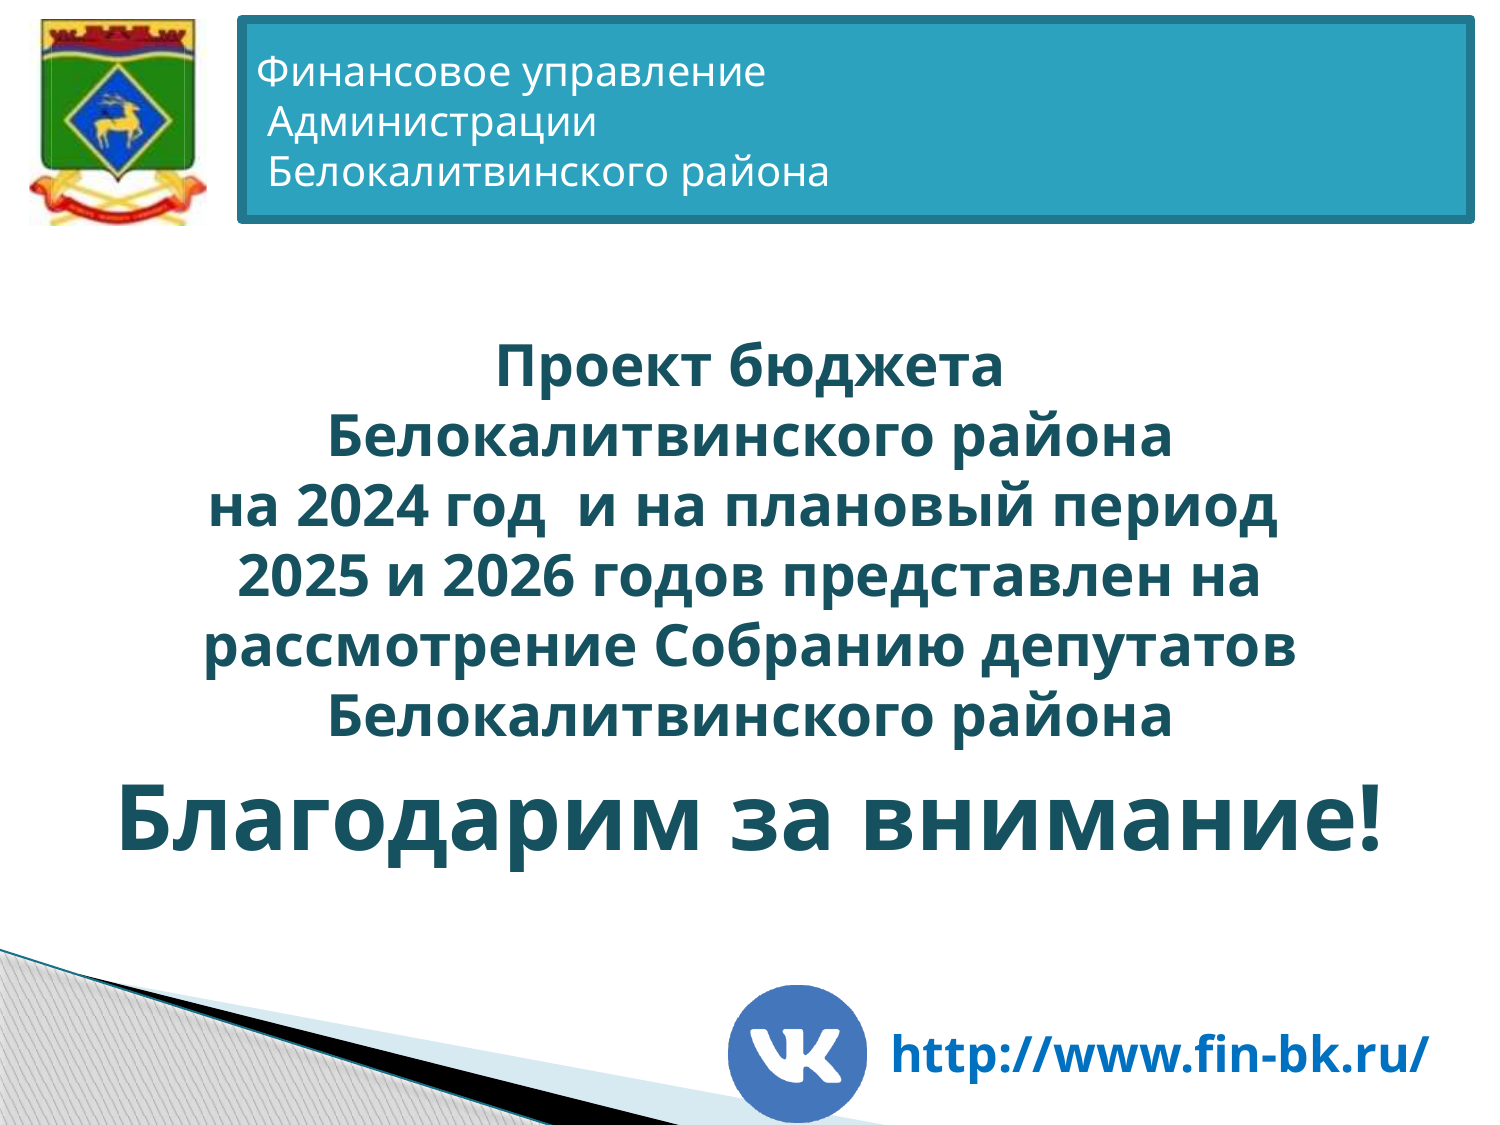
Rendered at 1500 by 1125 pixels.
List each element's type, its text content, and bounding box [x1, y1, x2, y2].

text_box Финансовое управление Администрации Белокалитвинского района [237, 15, 1475, 224]
text_box http://www.fin-bk.ru/ [875, 995, 1500, 1110]
text_box Проект бюджета Белокалитвинского района на 2024 год и на плановый период 2025 и 2026 годов представлен на рассмотрение Собранию депутатов Белокалитвинского района [64, 243, 1436, 751]
picture [29, 18, 207, 226]
picture [726, 982, 869, 1125]
text_box Благодарим за внимание! [0, 751, 1500, 877]
